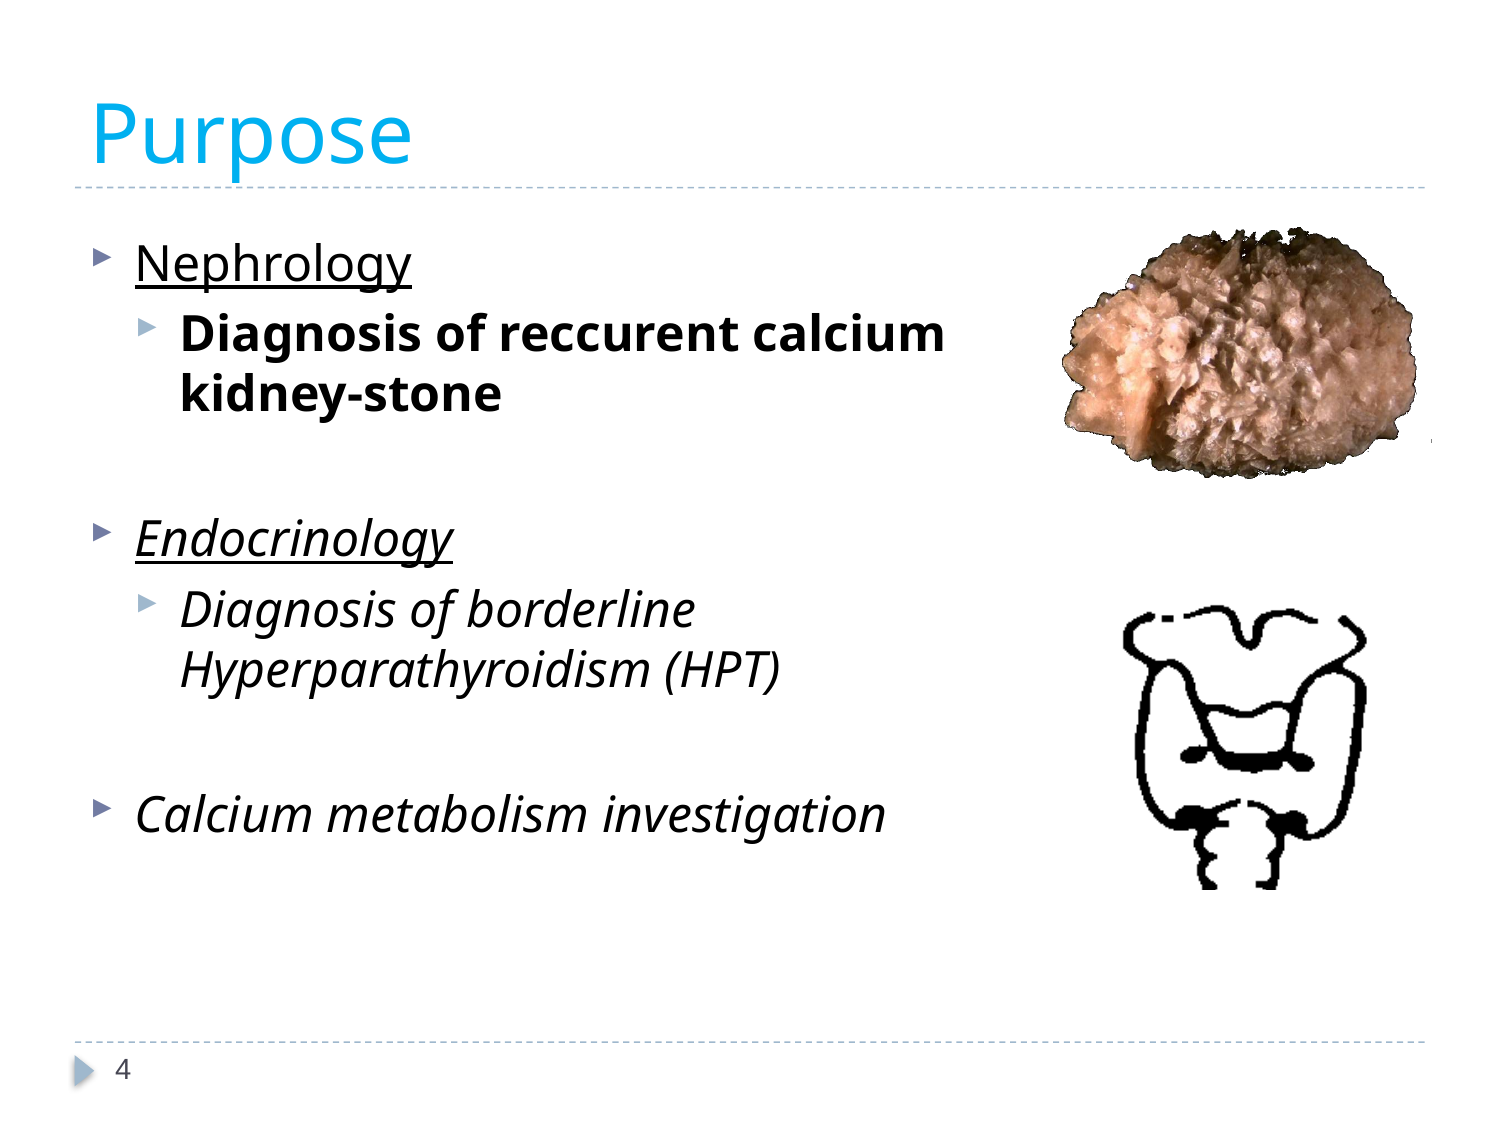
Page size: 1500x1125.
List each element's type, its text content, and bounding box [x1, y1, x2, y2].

picture [1088, 572, 1429, 890]
picture [1045, 223, 1433, 484]
list Nephrology Diagnosis of reccurent calcium kidney-stone Endocrinology Diagnosis of borderline Hyperparathyroidism (HPT) Calcium metabolism investigation [75, 223, 1085, 1034]
title Purpose [75, 24, 1425, 188]
slide_number 4 [100, 1042, 426, 1103]
